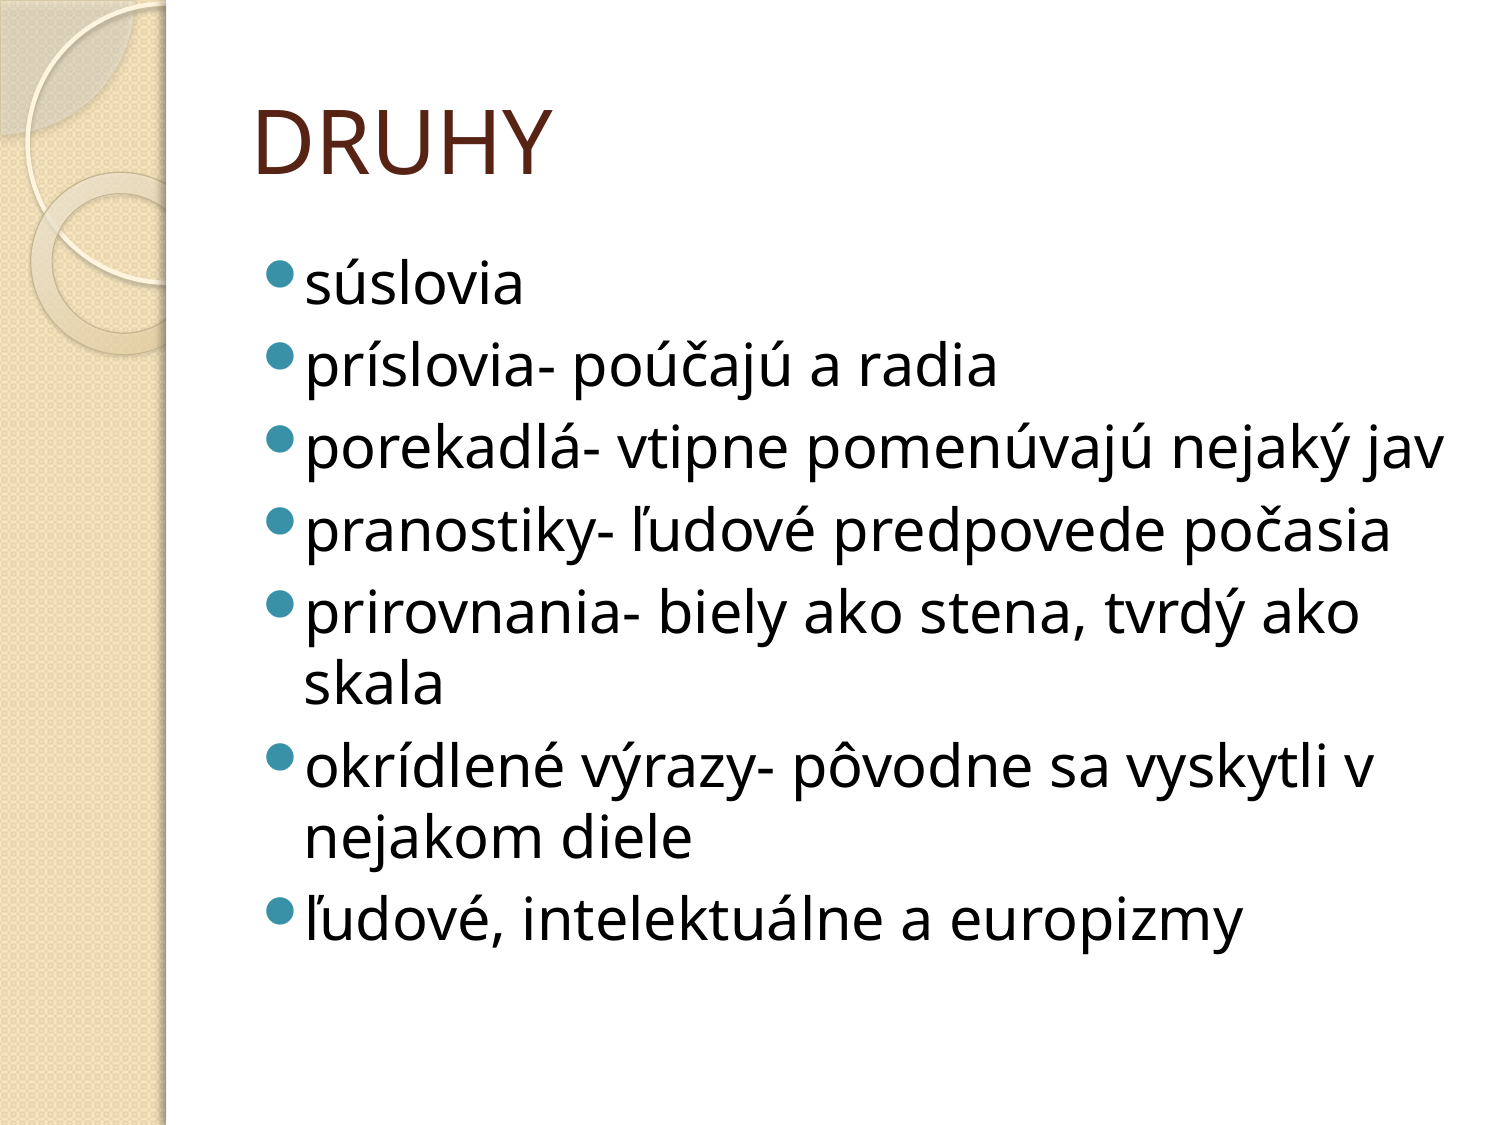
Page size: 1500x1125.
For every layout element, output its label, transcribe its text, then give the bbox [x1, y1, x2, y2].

title DRUHY [235, 45, 1466, 233]
list súslovia príslovia- poúčajú a radia porekadlá- vtipne pomenúvajú nejaký jav pranostiky- ľudové predpovede počasia prirovnania- biely ako stena, tvrdý ako skala okrídlené výrazy- pôvodne sa vyskytli v nejakom diele ľudové, intelektuálne a europizmy [235, 237, 1466, 1025]
